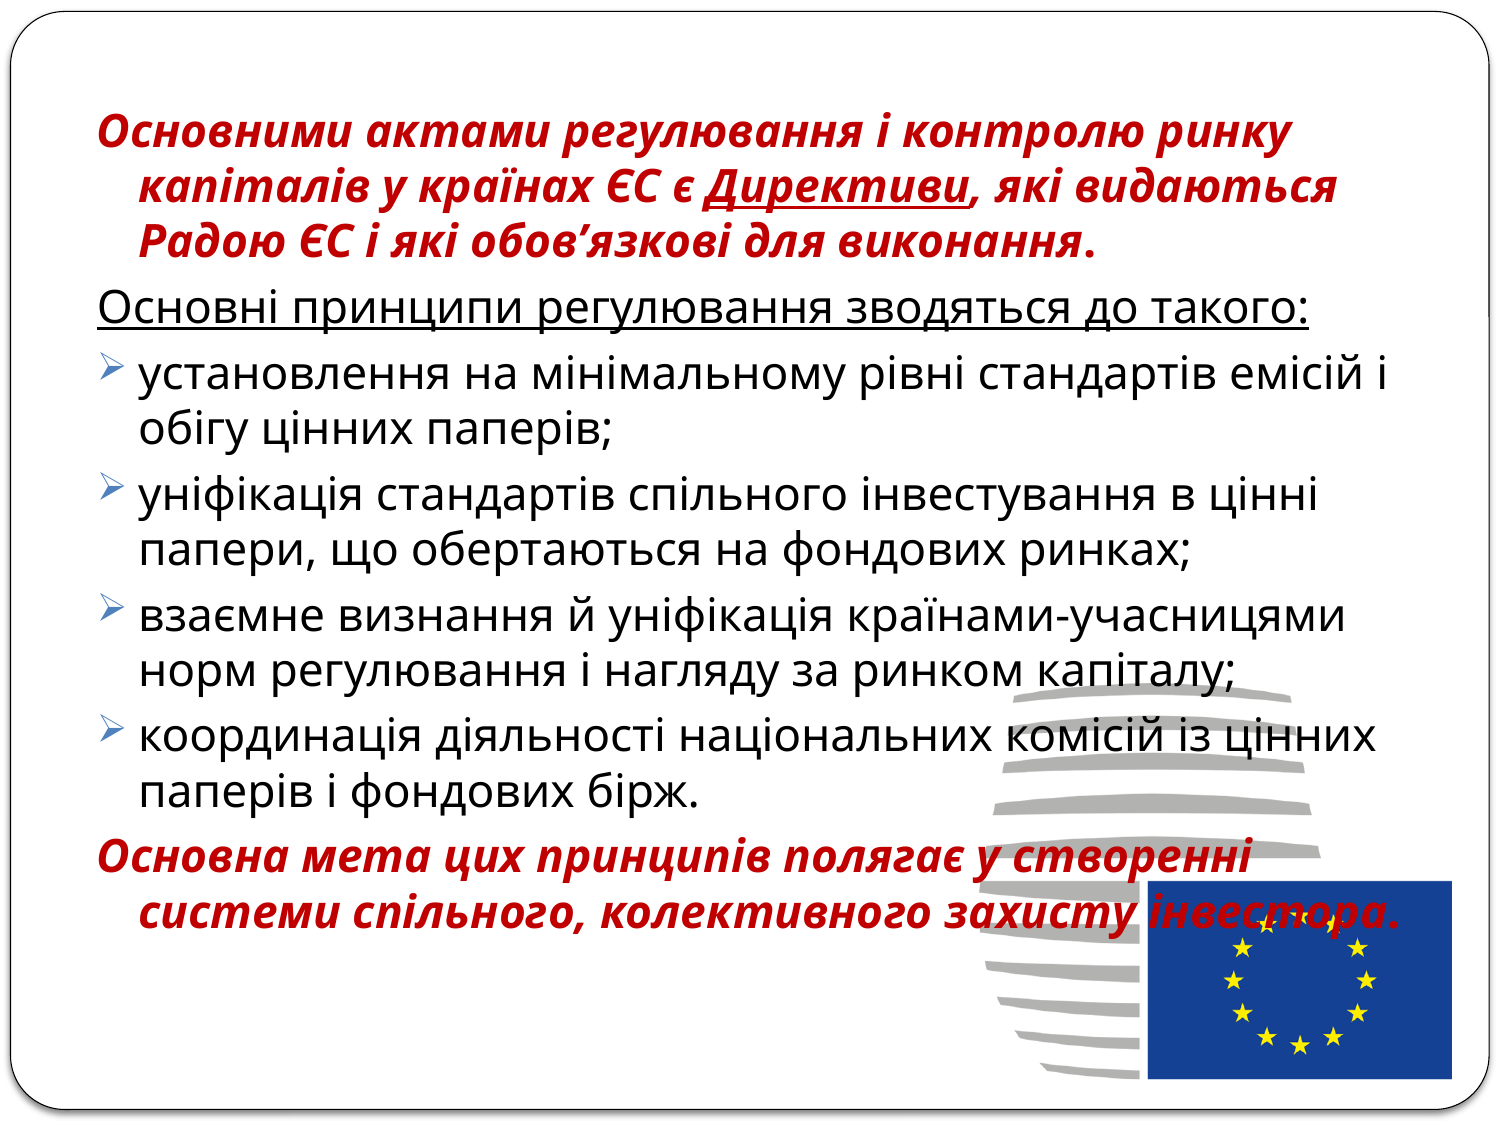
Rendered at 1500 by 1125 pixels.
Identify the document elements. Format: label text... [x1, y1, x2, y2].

picture [932, 597, 1500, 1125]
list Основними актами регулювання і контролю ринку капіталів у країнах ЄС є Директиви, які видаються Радою ЄС і які обов’язкові для виконання. Основні принципи регулювання зводяться до такого: установлення на мінімальному рівні стандартів емісій і обігу цінних паперів; уніфікація стандартів спільного інвестування в цінні папери, що обертаються на фондових ринках; взаємне визнання й уніфікація країнами-учасницями норм регулювання і нагляду за ринком капіталу; координація діяльності національних комісій із цінних паперів і фондових бірж. Основна мета цих принципів полягає у створенні системи спільного, колективного захисту інвестора. [82, 93, 1425, 988]
